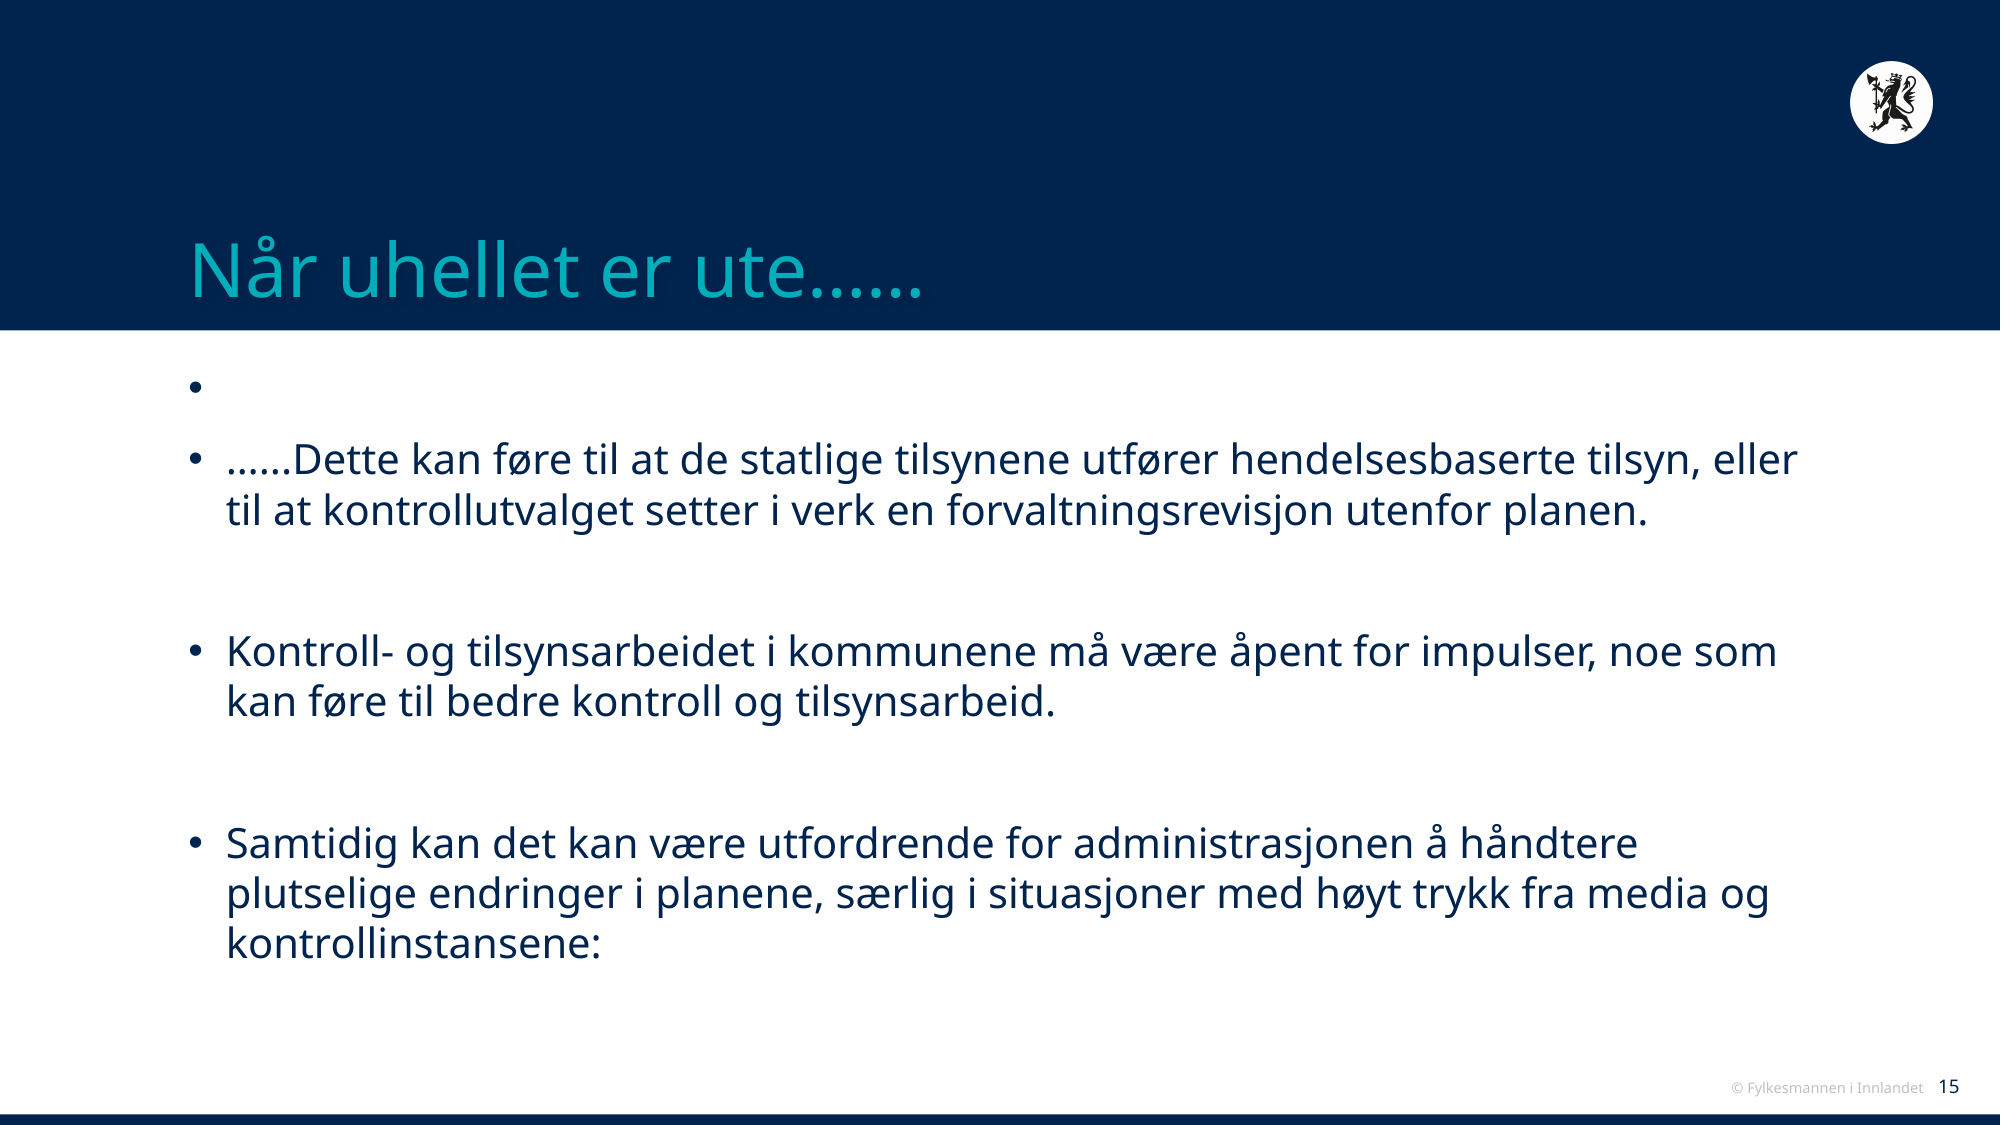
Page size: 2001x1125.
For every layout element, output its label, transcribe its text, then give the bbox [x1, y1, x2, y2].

list …...Dette kan føre til at de statlige tilsynene utfører hendelsesbaserte tilsyn, eller til at kontrollutvalget setter i verk en forvaltningsrevisjon utenfor planen. Kontroll- og tilsynsarbeidet i kommunene må være åpent for impulser, noe som kan føre til bedre kontroll og tilsynsarbeid. Samtidig kan det kan være utfordrende for administrasjonen å håndtere plutselige endringer i planene, særlig i situasjoner med høyt trykk fra media og kontrollinstansene: [173, 355, 1827, 1035]
picture [1850, 61, 1933, 144]
title Når uhellet er ute…… [173, 143, 1827, 320]
